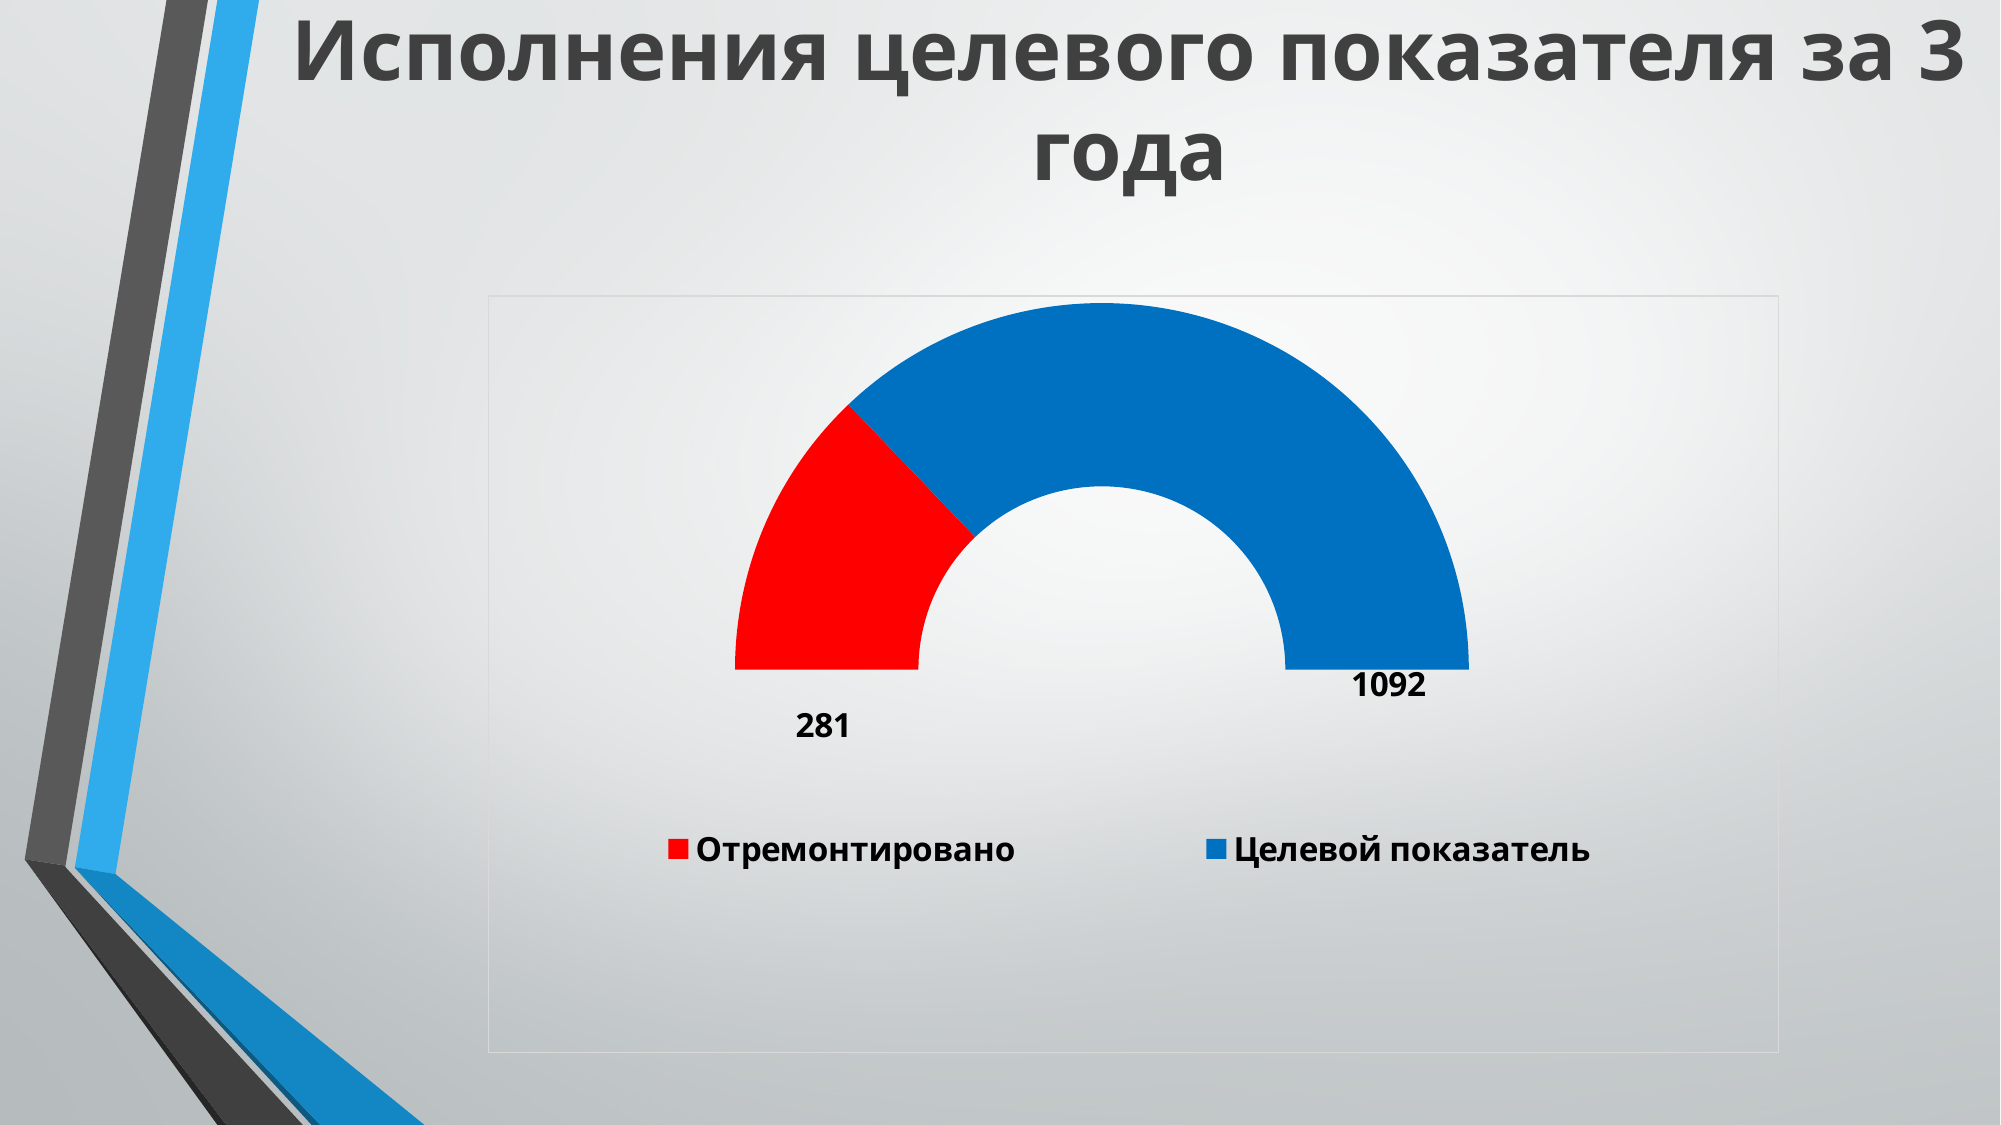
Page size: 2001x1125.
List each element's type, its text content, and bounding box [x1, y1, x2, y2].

title Исполнения целевого показателя за 3 года [259, 0, 2000, 195]
chart [487, 294, 1780, 1054]
